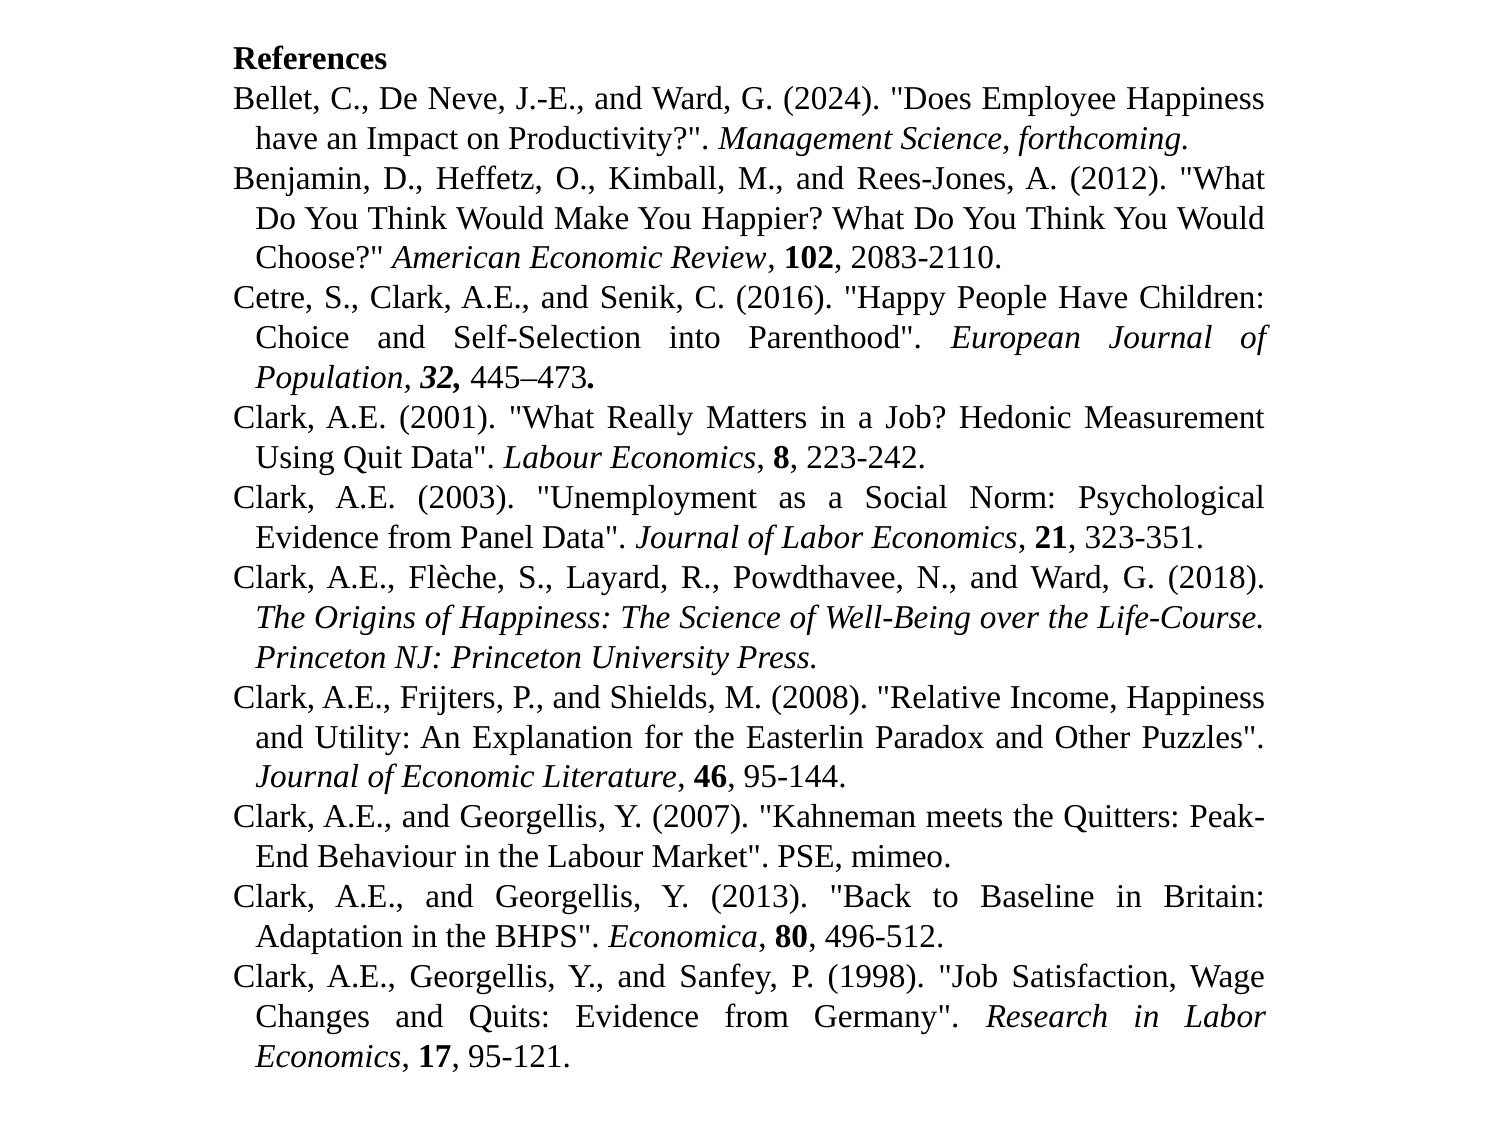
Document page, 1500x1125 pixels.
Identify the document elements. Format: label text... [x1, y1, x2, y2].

text_box References Bellet, C., De Neve, J.-E., and Ward, G. (2024). "Does Employee Happiness have an Impact on Productivity?". Management Science, forthcoming. Benjamin, D., Heffetz, O., Kimball, M., and Rees-Jones, A. (2012). "What Do You Think Would Make You Happier? What Do You Think You Would Choose?" American Economic Review, 102, 2083-2110. Cetre, S., Clark, A.E., and Senik, C. (2016). "Happy People Have Children: Choice and Self-Selection into Parenthood". European Journal of Population, 32, 445–473. Clark, A.E. (2001). "What Really Matters in a Job? Hedonic Measurement Using Quit Data". Labour Economics, 8, 223-242. Clark, A.E. (2003). "Unemployment as a Social Norm: Psychological Evidence from Panel Data". Journal of Labor Economics, 21, 323-351. Clark, A.E., Flèche, S., Layard, R., Powdthavee, N., and Ward, G. (2018). The Origins of Happiness: The Science of Well-Being over the Life-Course. Princeton NJ: Princeton University Press. Clark, A.E., Frijters, P., and Shields, M. (2008). "Relative Income, Happiness and Utility: An Explanation for the Easterlin Paradox and Other Puzzles". Journal of Economic Literature, 46, 95-144. Clark, A.E., and Georgellis, Y. (2007). "Kahneman meets the Quitters: Peak-End Behaviour in the Labour Market". PSE, mimeo. Clark, A.E., and Georgellis, Y. (2013). "Back to Baseline in Britain: Adaptation in the BHPS". Economica, 80, 496-512. Clark, A.E., Georgellis, Y., and Sanfey, P. (1998). "Job Satisfaction, Wage Changes and Quits: Evidence from Germany". Research in Labor Economics, 17, 95-121. [218, 28, 1282, 1082]
